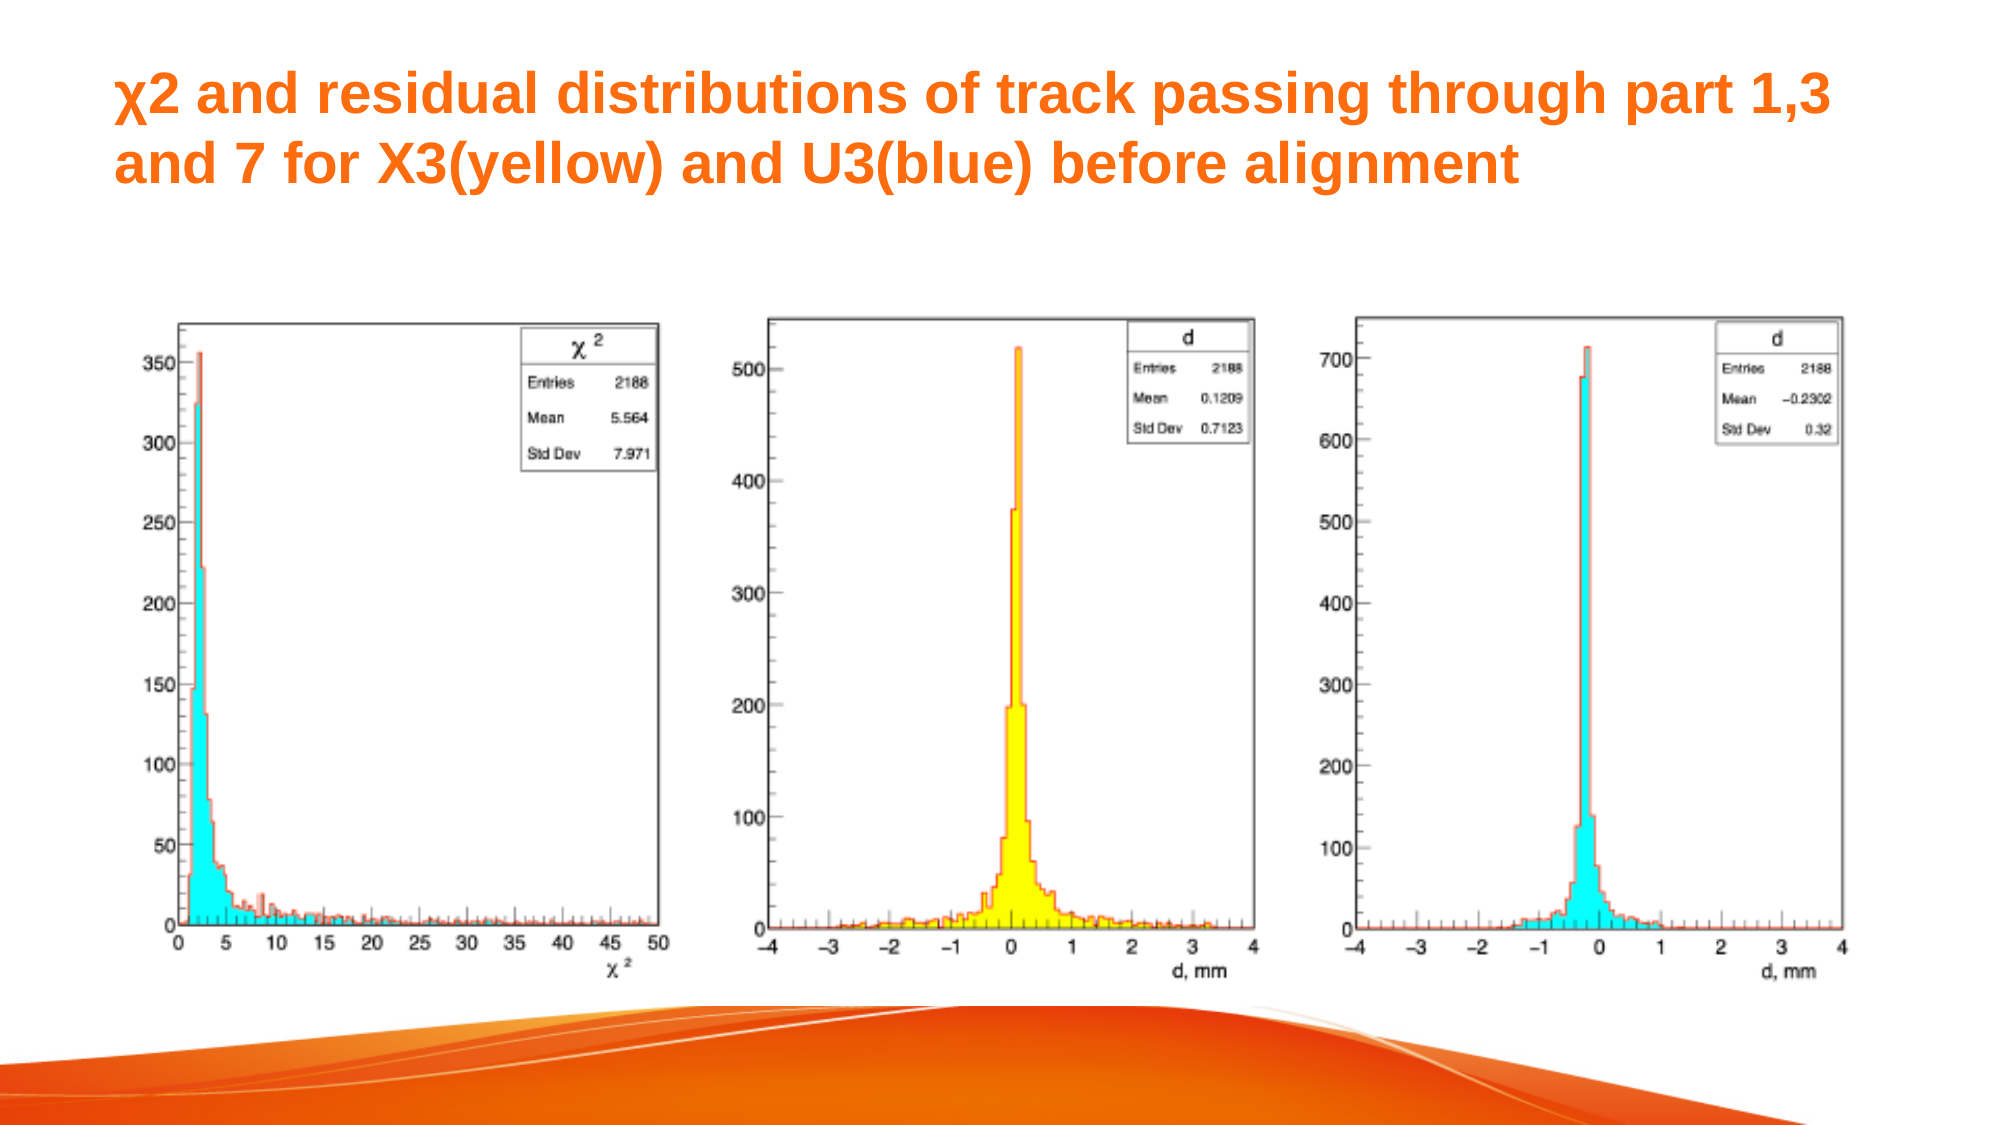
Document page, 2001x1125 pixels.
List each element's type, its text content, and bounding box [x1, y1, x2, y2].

title χ2 and residual distributions of track passing through part 1,3 and 7 for X3(yellow) and U3(blue) before alignment [99, 30, 1901, 219]
picture [0, 0, 2000, 1125]
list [99, 272, 1904, 1006]
